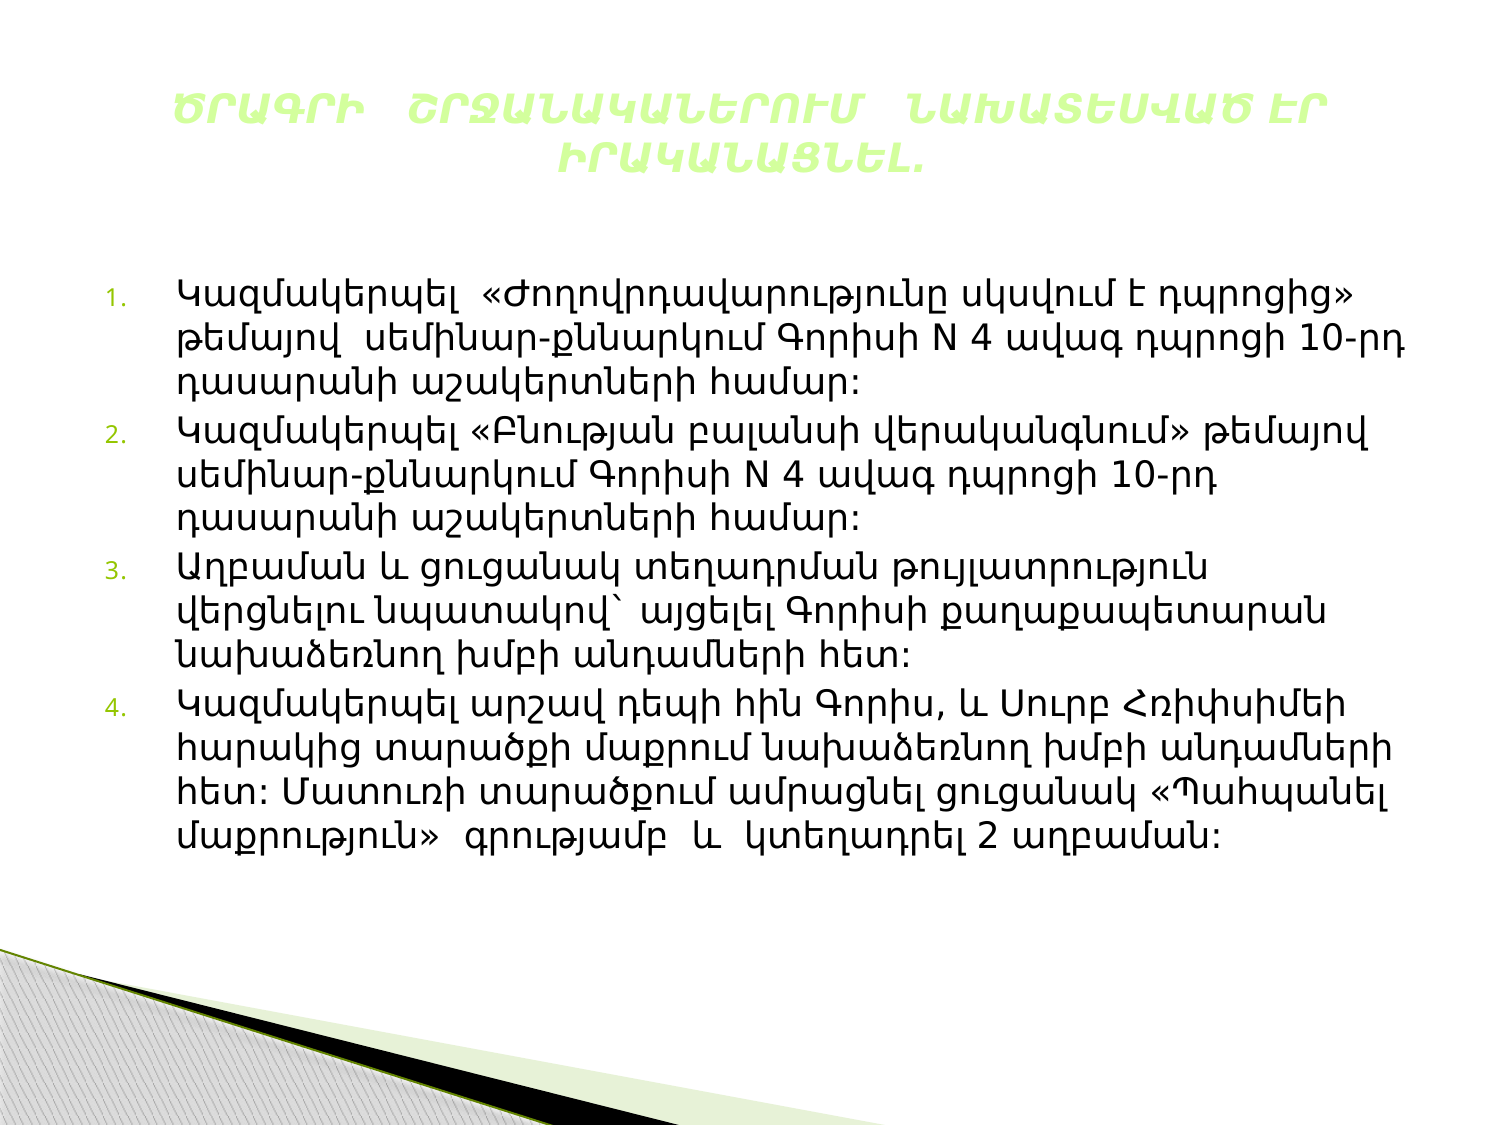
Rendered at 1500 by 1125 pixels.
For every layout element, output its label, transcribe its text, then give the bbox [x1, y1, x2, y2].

list Կազմակերպել «Ժողովրդավարությունը սկսվում է դպրոցից» թեմայով սեմինար-քննարկում Գորիսի N 4 ավագ դպրոցի 10-րդ դասարանի աշակերտների համար: Կազմակերպել «Բնության բալանսի վերականգնում» թեմայով սեմինար-քննարկում Գորիսի N 4 ավագ դպրոցի 10-րդ դասարանի աշակերտների համար: Աղբաման և ցուցանակ տեղադրման թույլատրություն վերցնելու նպատակով` այցելել Գորիսի քաղաքապետարան նախաձեռնող խմբի անդամների հետ: Կազմակերպել արշավ դեպի հին Գորիս, և Սուրբ Հռիփսիմեի հարակից տարածքի մաքրում նախաձեռնող խմբի անդամների հետ: Մատուռի տարածքում ամրացնել ցուցանակ «Պահպանել մաքրություն» գրությամբ և կտեղադրել 2 աղբաման: [75, 263, 1425, 900]
title ԾՐԱԳՐԻ ՇՐՋԱՆԱԿԱՆԵՐՈՒՄ ՆԱԽԱՏԵՍՎԱԾ ԷՐ ԻՐԱԿԱՆԱՑՆԵԼ. [75, 75, 1425, 263]
